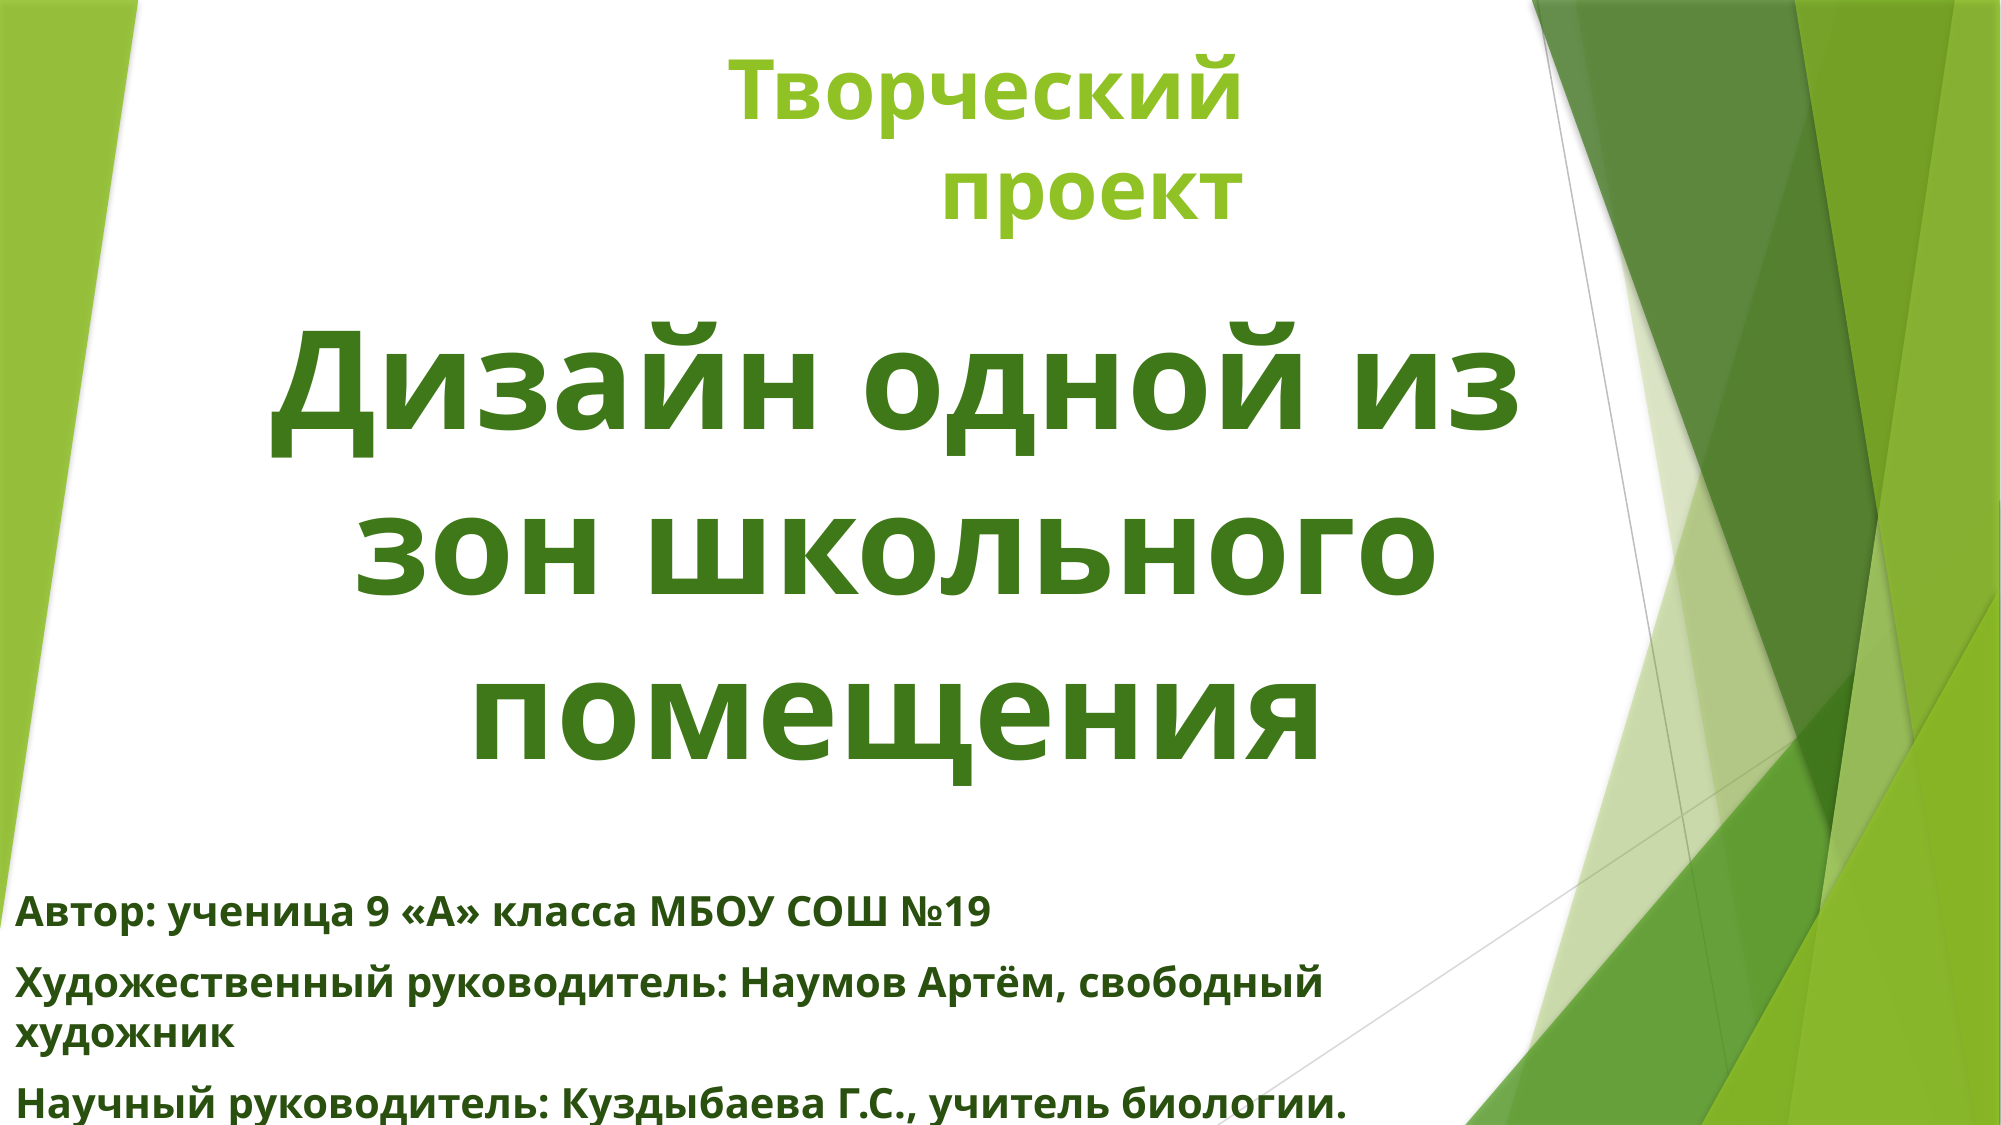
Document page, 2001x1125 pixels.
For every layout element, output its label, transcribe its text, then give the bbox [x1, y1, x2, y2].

subtitle Автор: ученица 9 «А» класса МБОУ СОШ №19 Художественный руководитель: Наумов Артём, свободный художник Научный руководитель: Куздыбаева Г.С., учитель биологии. [0, 877, 1473, 1125]
text_box Творческий проект [404, 136, 1261, 244]
title Дизайн одной из зон школьного помещения [169, 251, 1625, 795]
